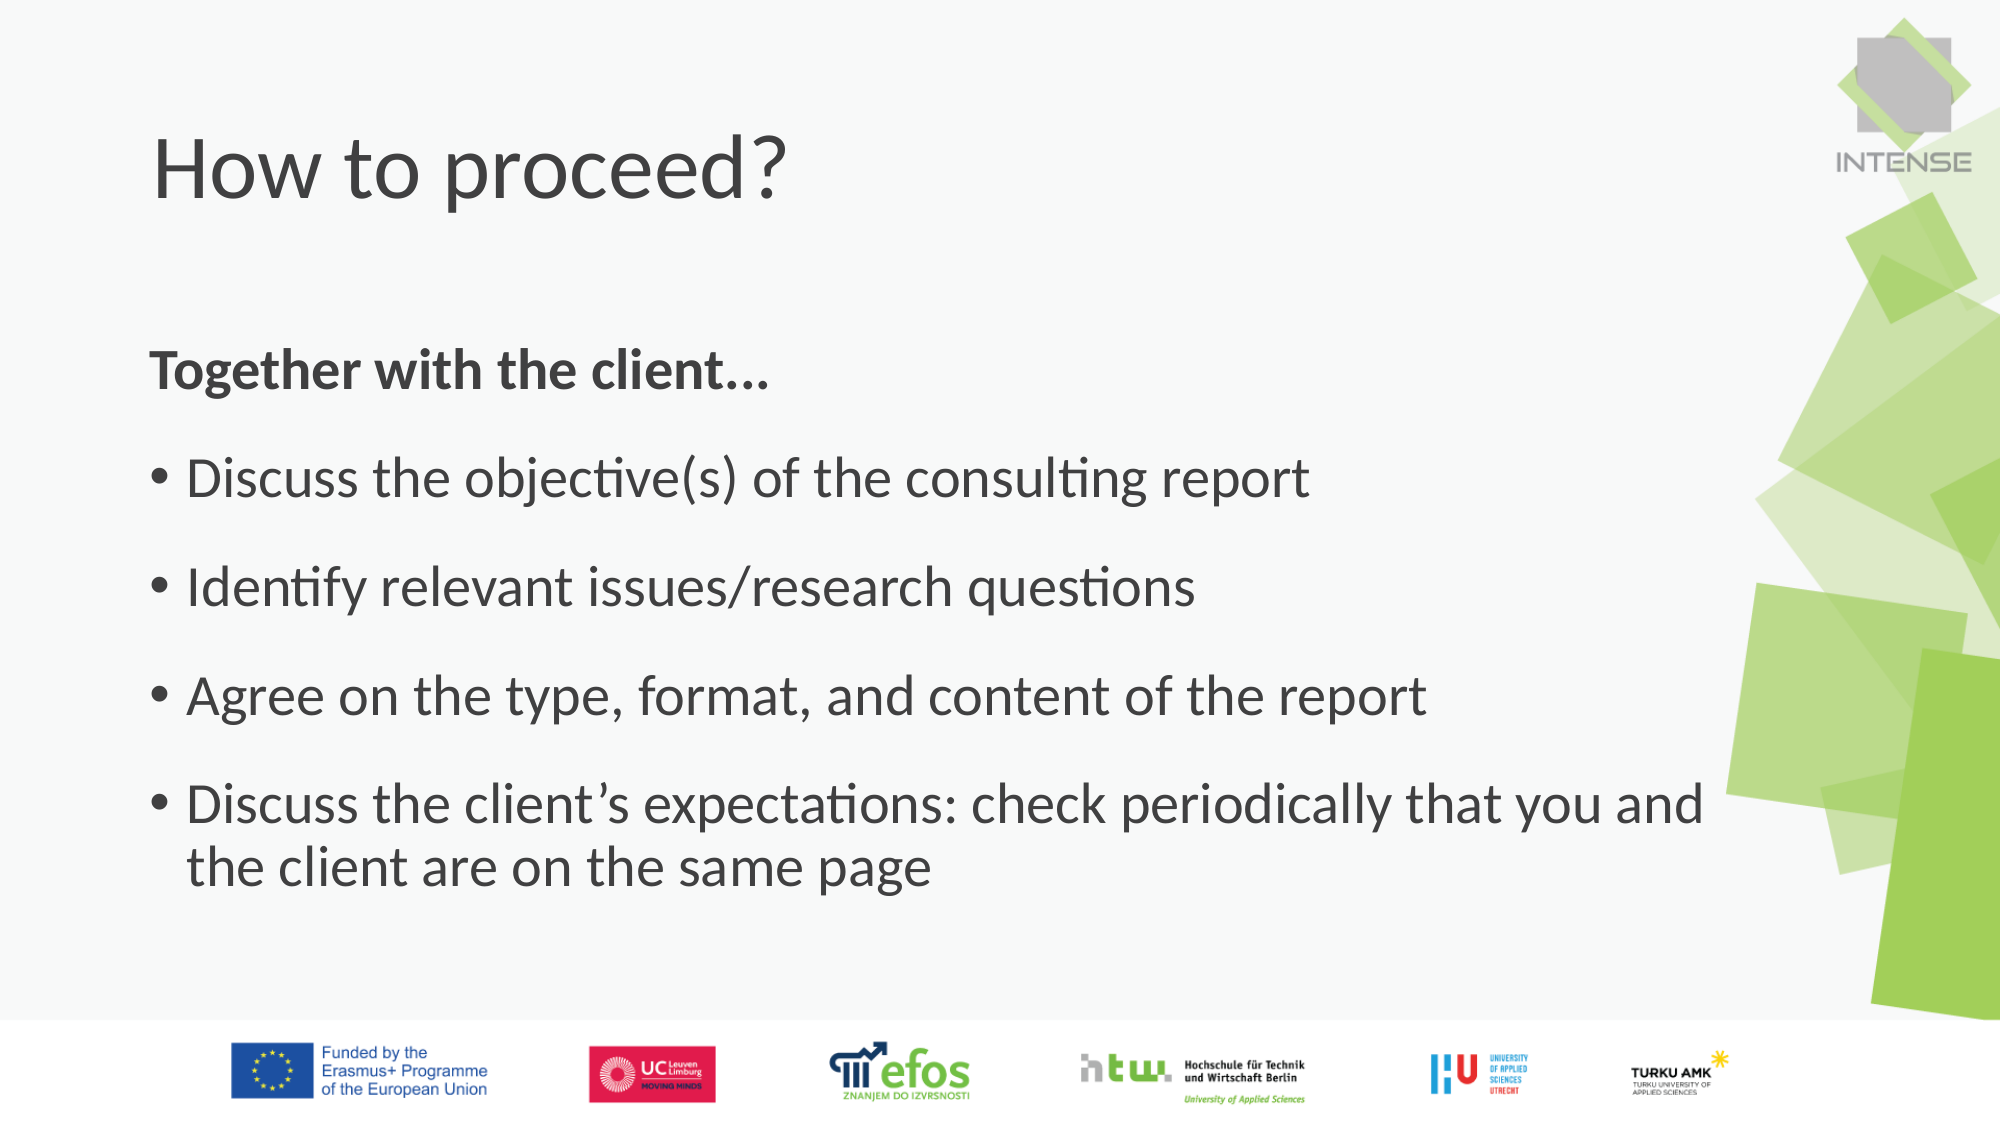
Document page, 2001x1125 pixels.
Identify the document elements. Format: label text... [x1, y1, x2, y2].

picture [0, 0, 2000, 1125]
title How to proceed? [137, 59, 1863, 278]
list Together with the client... Discuss the objective(s) of the consulting report Identify relevant issues/research questions Agree on the type, format, and content of the report Discuss the client’s expectations: check periodically that you and the client are on the same page [134, 331, 1811, 1071]
